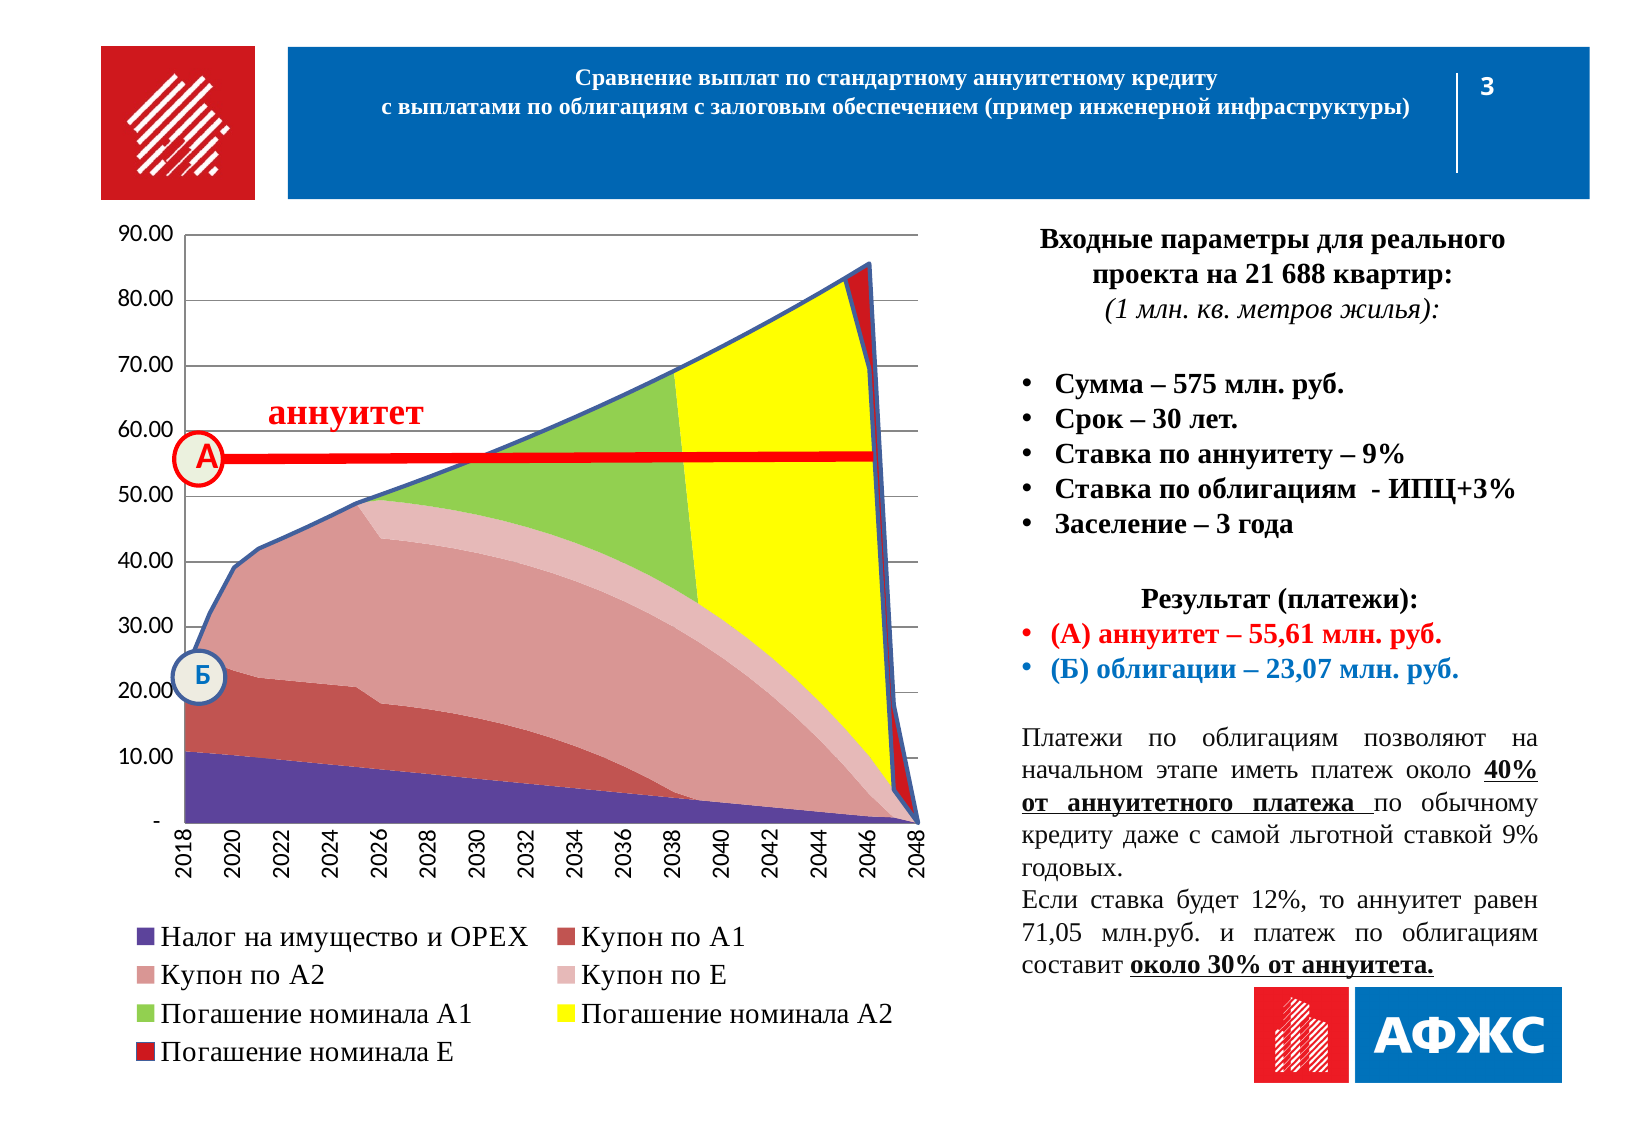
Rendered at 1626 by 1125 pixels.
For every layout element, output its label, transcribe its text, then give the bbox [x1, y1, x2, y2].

title Сравнение выплат по стандартному аннуитетному кредиту с выплатами по облигациям с залоговым обеспечением (пример инженерной инфраструктуры) [351, 54, 1442, 145]
chart [105, 202, 931, 1095]
picture [1253, 986, 1563, 1083]
text_box Входные параметры для реального проекта на 21 688 квартир: (1 млн. кв. метров жилья): Сумма – 575 млн. руб. Срок – 30 лет. Ставка по аннуитету – 9% Ставка по облигациям - ИПЦ+3% Заселение – 3 года Результат (платежи): (А) аннуитет – 55,61 млн. руб. (Б) облигации – 23,07 млн. руб. Платежи по облигациям позволяют на начальном этапе иметь платеж около 40% от аннуитетного платежа по обычному кредиту даже с самой льготной ставкой 9% годовых. Если ставка будет 12%, то аннуитет равен 71,05 млн.руб. и платеж по облигациям составит около 30% от аннуитета. [982, 206, 1564, 1084]
picture [101, 46, 255, 200]
